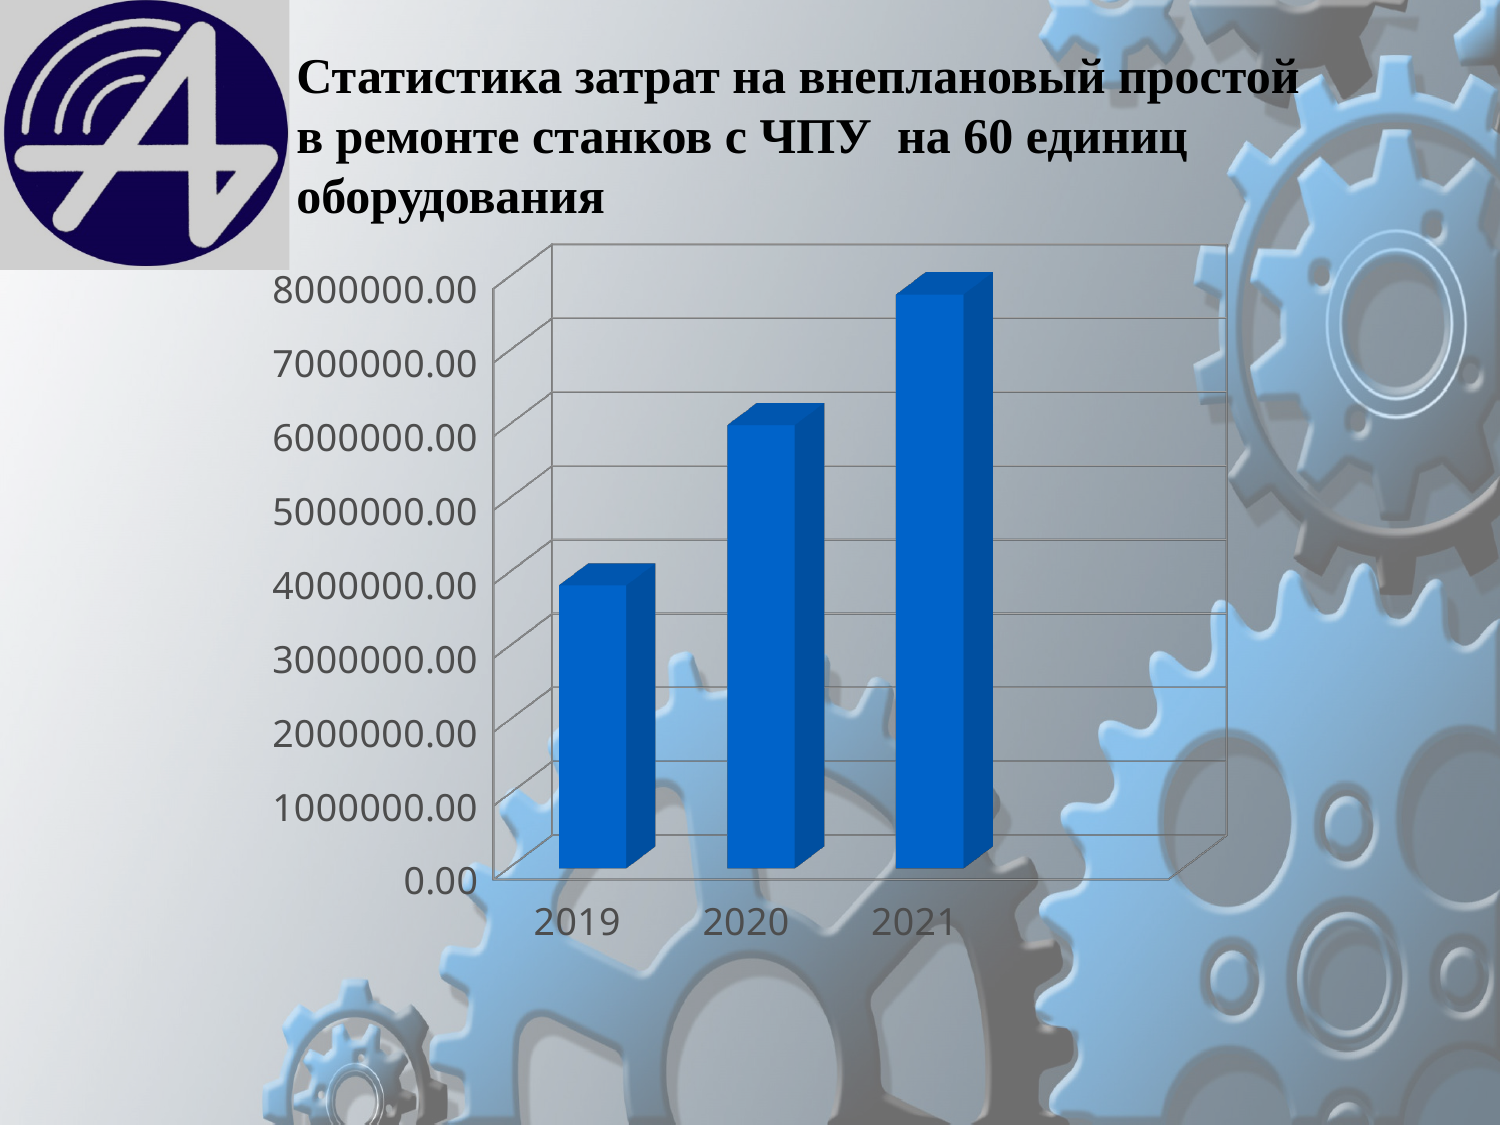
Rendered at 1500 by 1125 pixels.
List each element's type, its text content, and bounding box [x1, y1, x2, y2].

picture [0, 0, 290, 270]
text_box Статистика затрат на внеплановый простой в ремонте станков с ЧПУ на 60 единиц оборудования [293, 36, 1360, 277]
chart [249, 228, 1251, 962]
